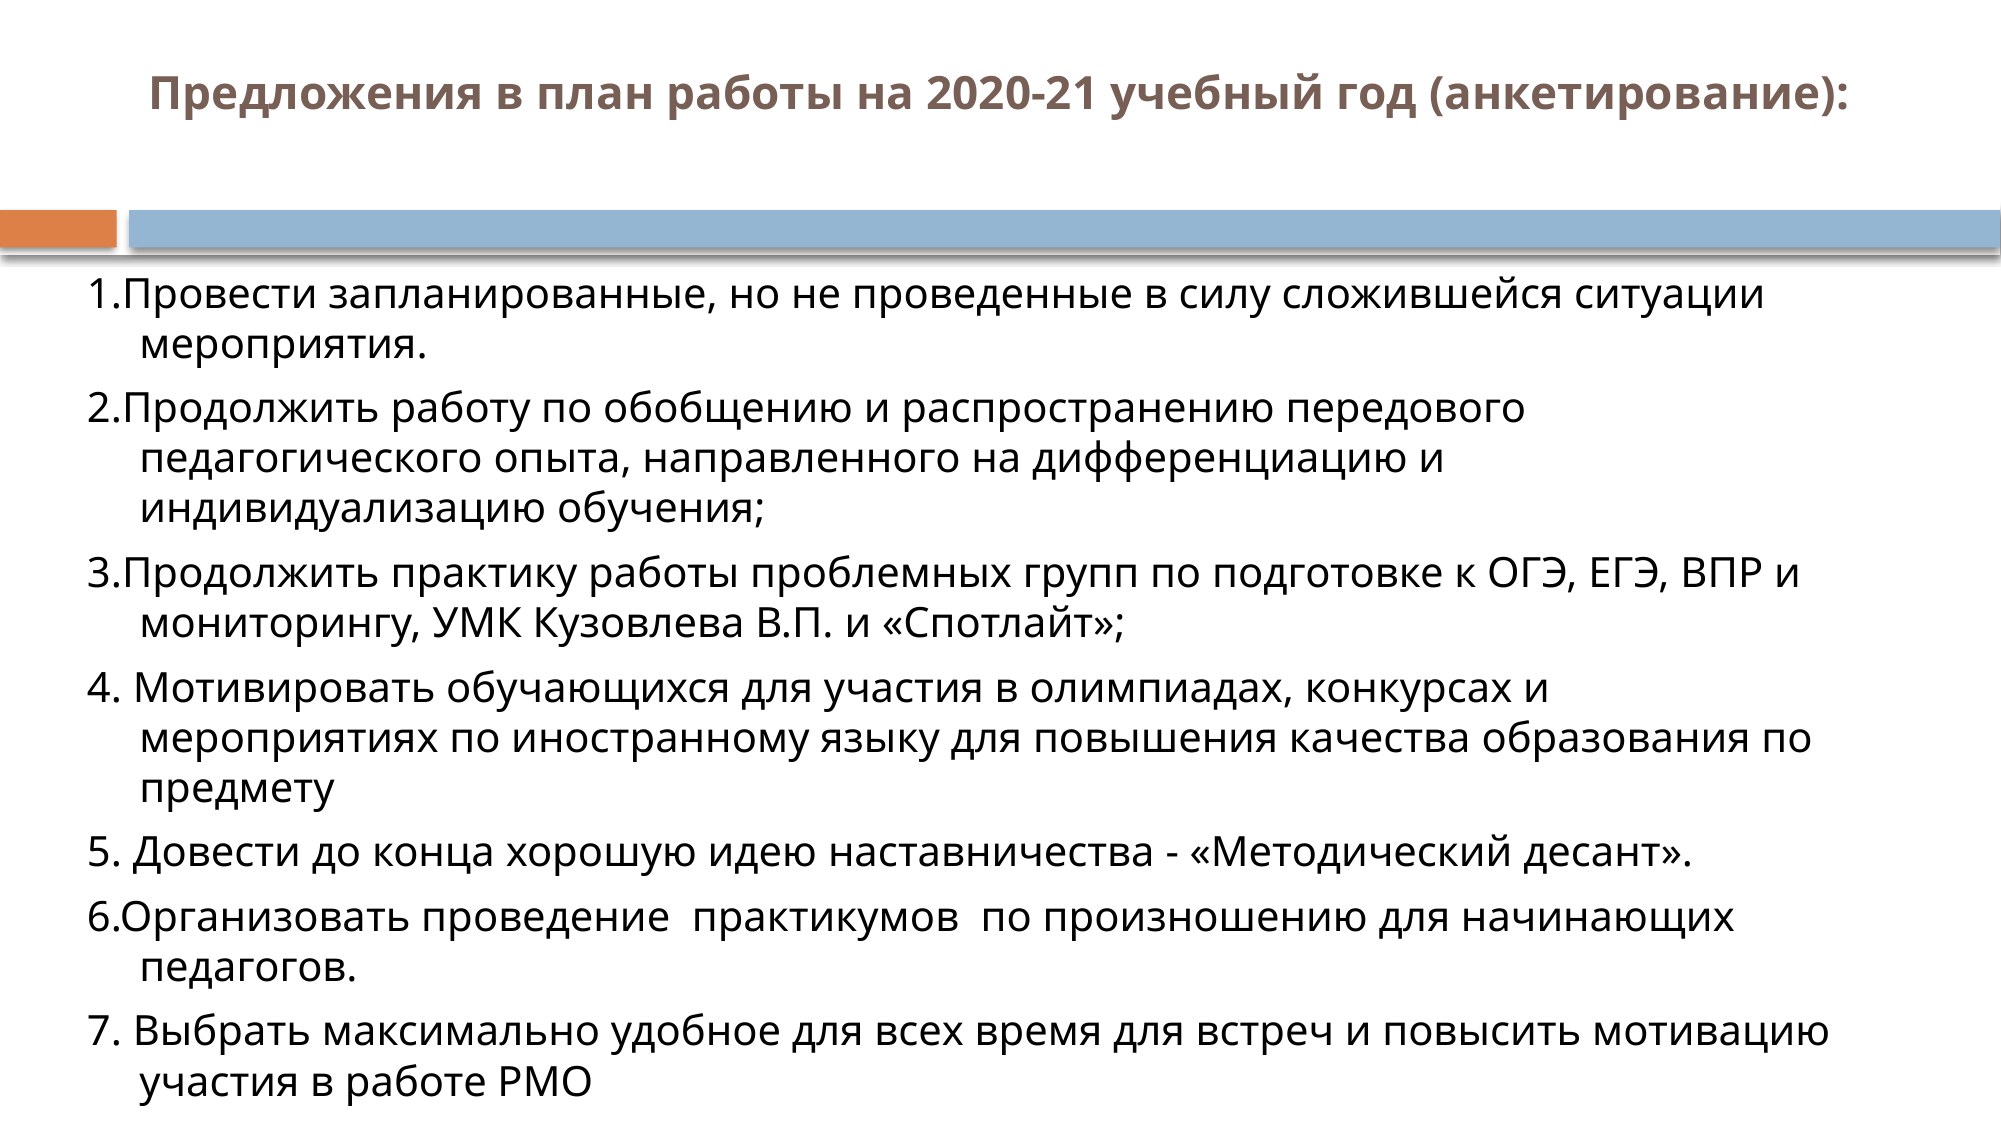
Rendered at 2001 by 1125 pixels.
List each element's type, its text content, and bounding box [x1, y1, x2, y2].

title Предложения в план работы на 2020-21 учебный год (анкетирование): [133, 37, 1918, 200]
list 1.Провести запланированные, но не проведенные в силу сложившейся ситуации мероприятия. 2.Продолжить работу по обобщению и распространению передового педагогического опыта, направленного на дифференциацию и индивидуализацию обучения; 3.Продолжить практику работы проблемных групп по подготовке к ОГЭ, ЕГЭ, ВПР и мониторингу, УМК Кузовлева В.П. и «Спотлайт»; 4. Мотивировать обучающихся для участия в олимпиадах, конкурсах и мероприятиях по иностранному языку для повышения качества образования по предмету 5. Довести до конца хорошую идею наставничества - «Методический десант». 6.Организовать проведение практикумов по произношению для начинающих педагогов. 7. Выбрать максимально удобное для всех время для встреч и повысить мотивацию участия в работе РМО 8. Организовать конкурс, в котором бы могли принять участие больше детей. 9.Спланировать индивидуальные консультации с педагогами по их запросу. [72, 259, 1863, 1014]
